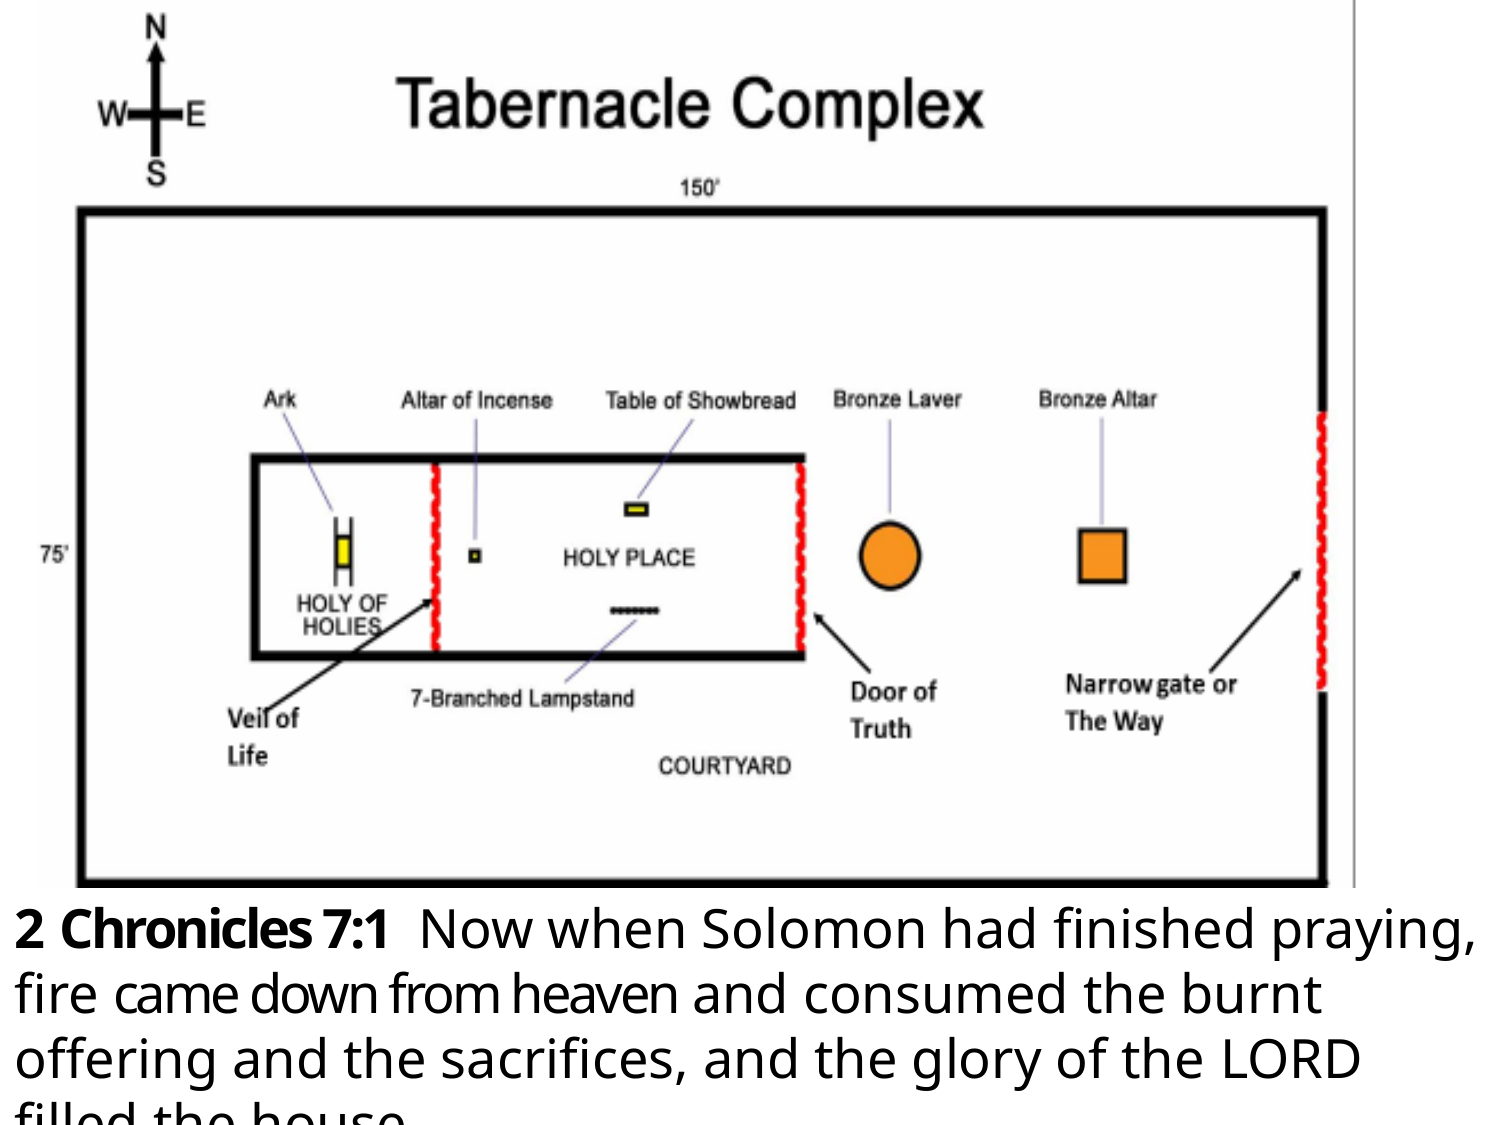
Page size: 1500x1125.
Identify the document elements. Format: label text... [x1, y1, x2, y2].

text_box 2 Chronicles 7:1 Now when Solomon had finished praying, fire came down from heaven and consumed the burnt offering and the sacrifices, and the glory of the LORD filled the house [0, 887, 1500, 1125]
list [37, 0, 1500, 888]
